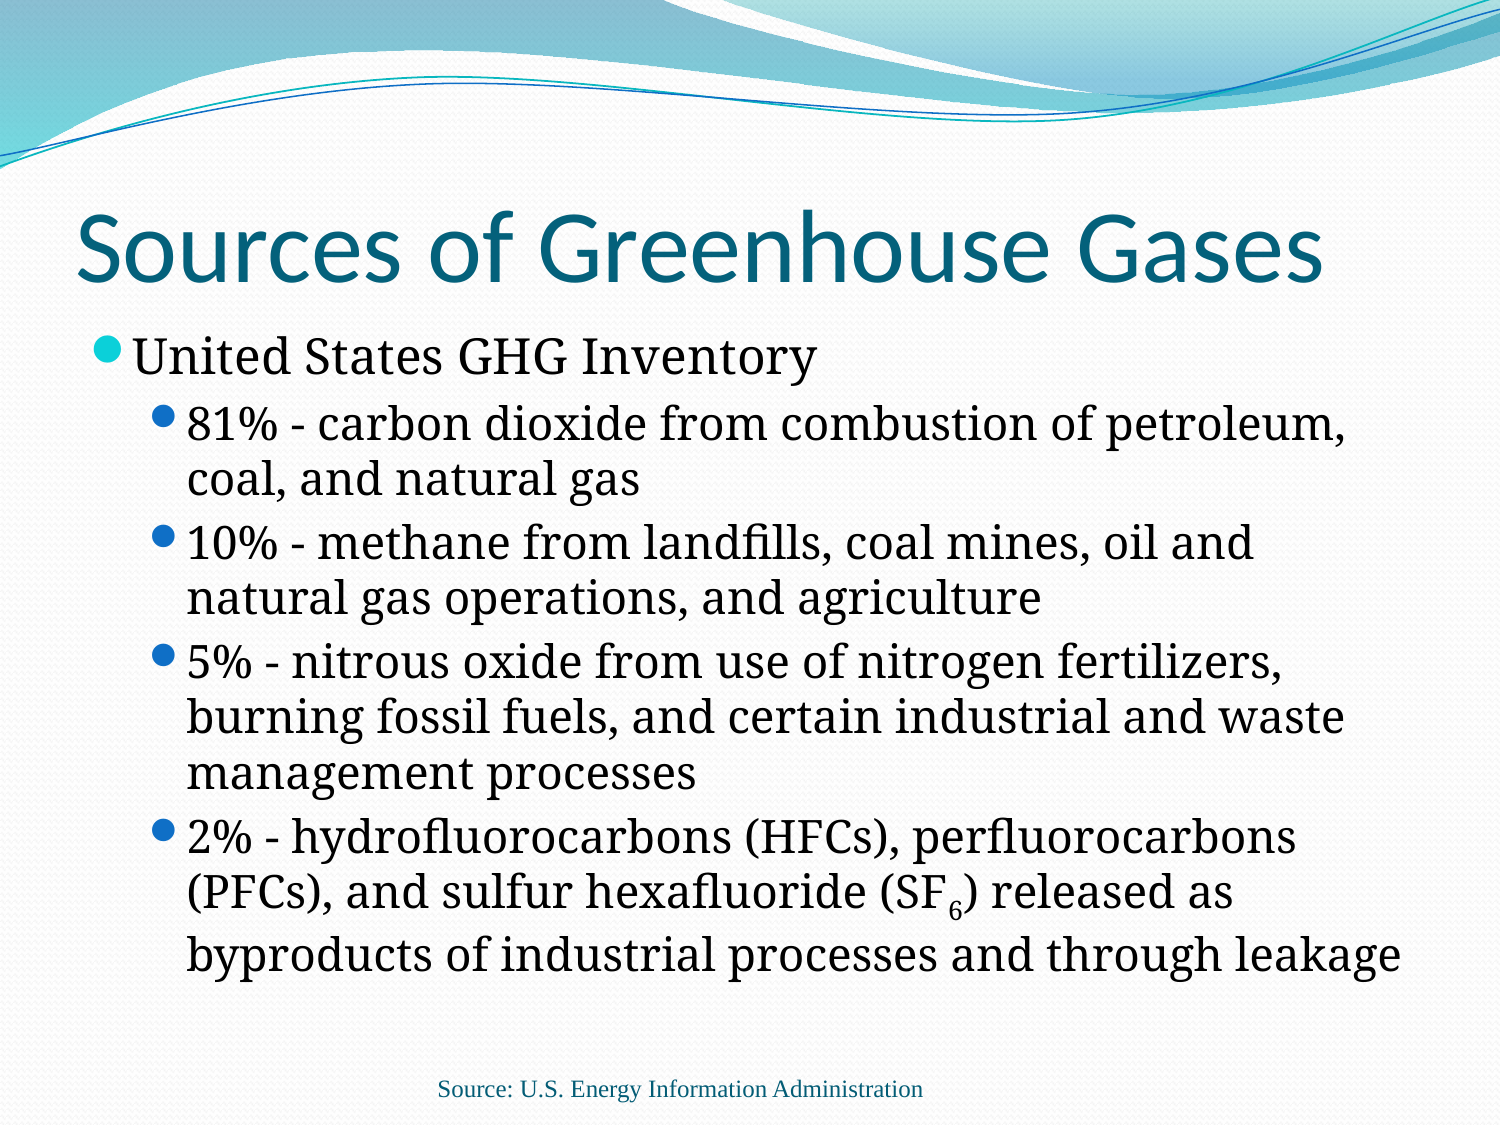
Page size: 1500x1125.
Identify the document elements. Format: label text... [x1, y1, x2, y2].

footer Source: U.S. Energy Information Administration [437, 1042, 988, 1103]
title Sources of Greenhouse Gases [75, 115, 1425, 303]
list United States GHG Inventory 81% - carbon dioxide from combustion of petroleum, coal, and natural gas 10% - methane from landfills, coal mines, oil and natural gas operations, and agriculture 5% - nitrous oxide from use of nitrogen fertilizers, burning fossil fuels, and certain industrial and waste management processes 2% - hydrofluorocarbons (HFCs), perfluorocarbons (PFCs), and sulfur hexafluoride (SF6) released as byproducts of industrial processes and through leakage [75, 317, 1425, 1038]
